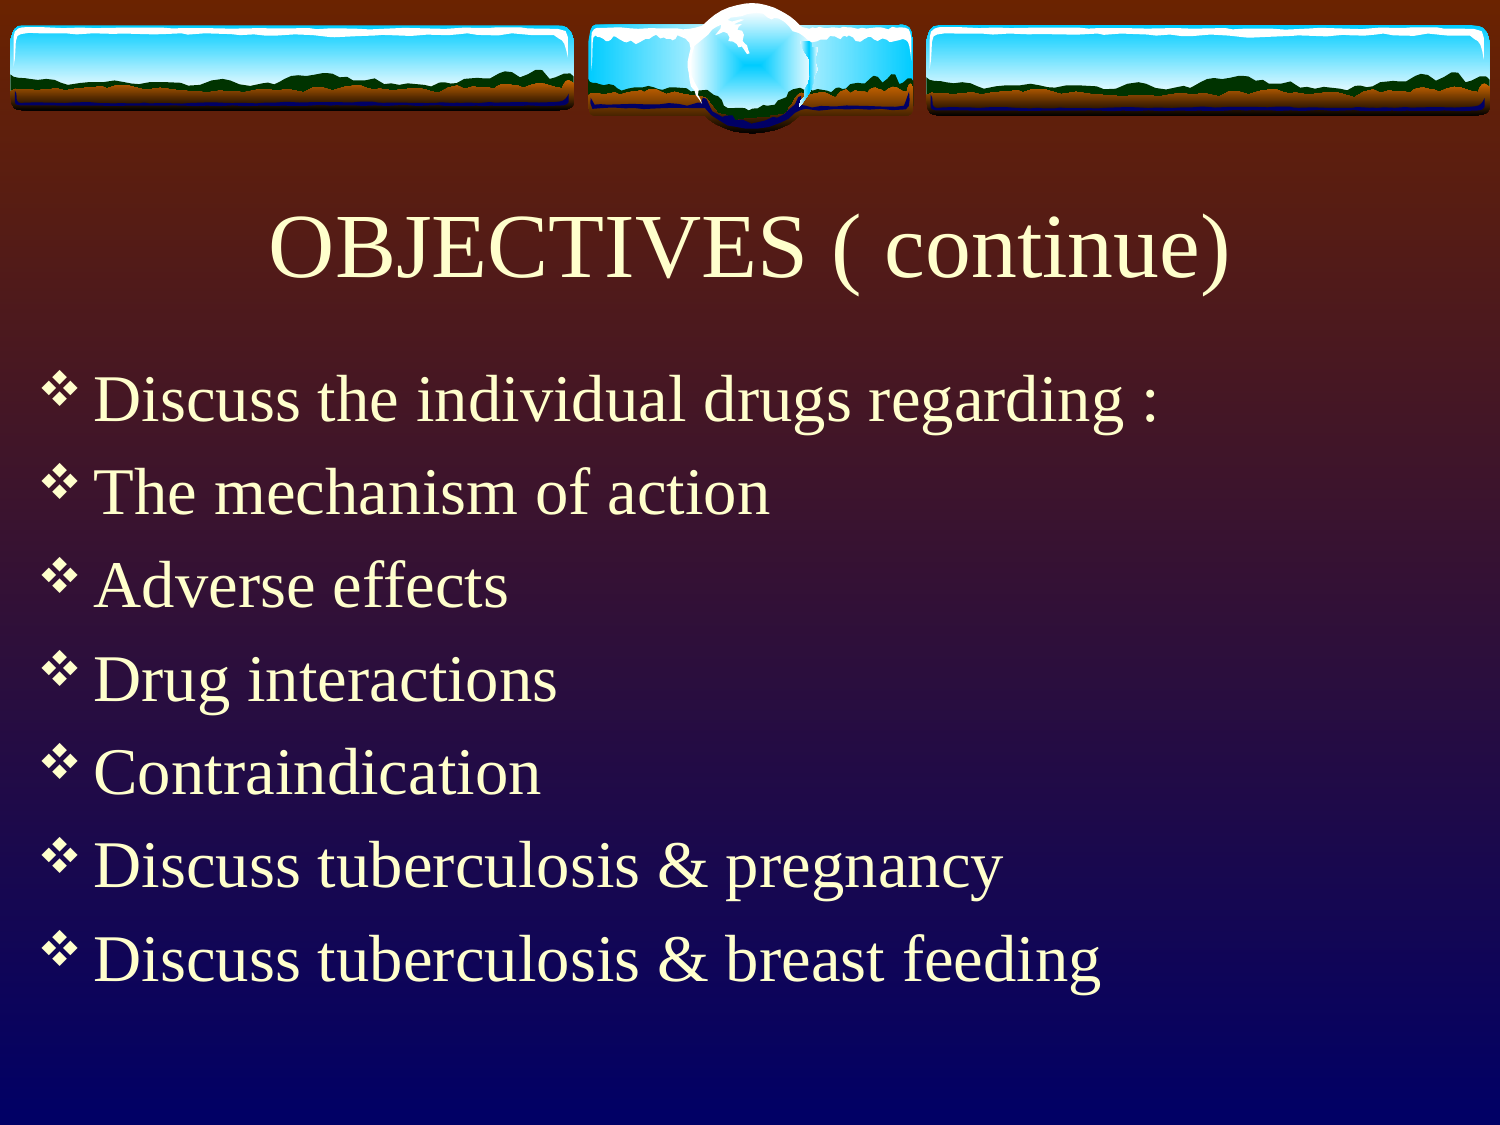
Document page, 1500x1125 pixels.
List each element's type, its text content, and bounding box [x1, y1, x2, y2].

title OBJECTIVES ( continue) [21, 145, 1480, 336]
list Discuss the individual drugs regarding : The mechanism of action Adverse effects Drug interactions Contraindication Discuss tuberculosis & pregnancy Discuss tuberculosis & breast feeding [21, 346, 1482, 1026]
